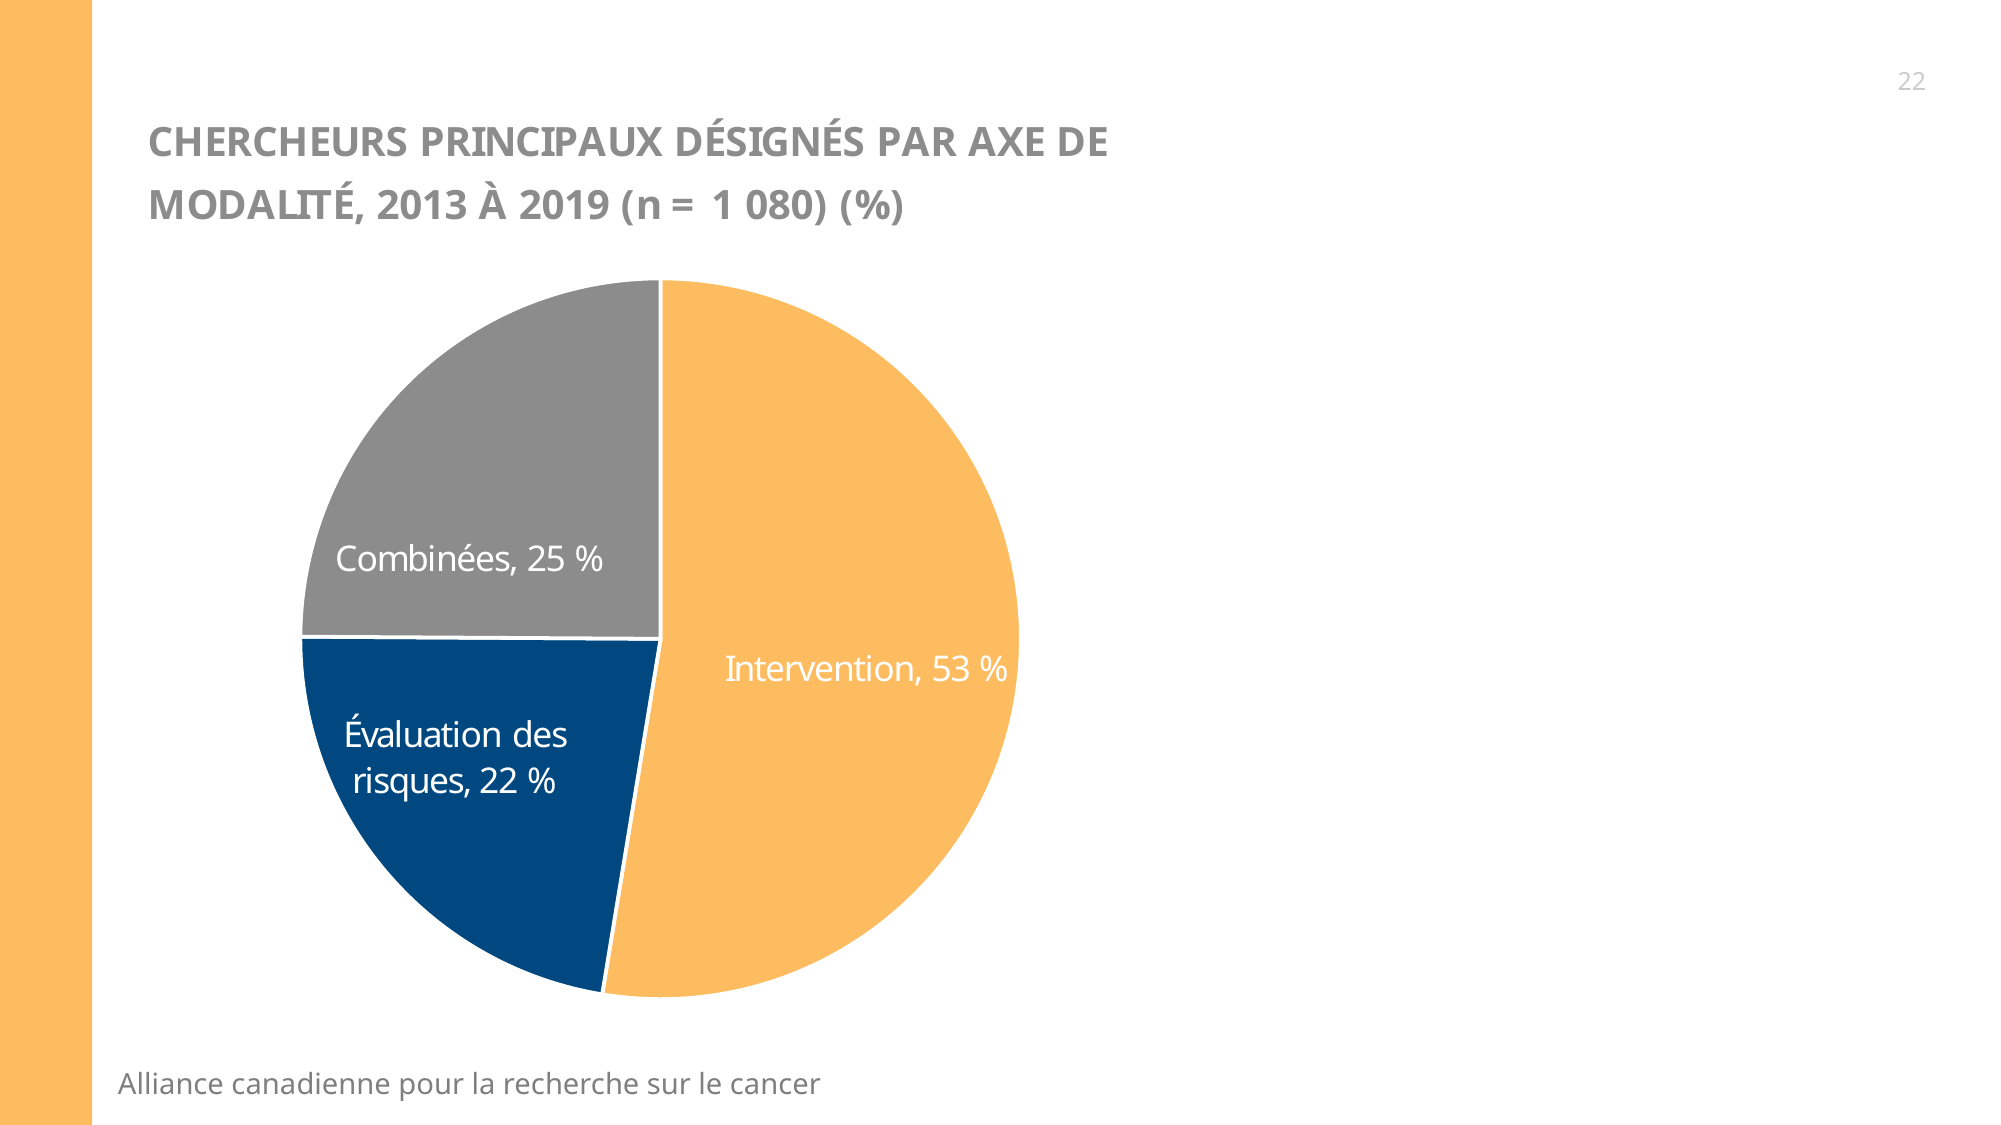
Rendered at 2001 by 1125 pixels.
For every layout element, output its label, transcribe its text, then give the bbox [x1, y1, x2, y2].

picture [140, 112, 1344, 1031]
slide_number 22 [1491, 52, 1942, 113]
